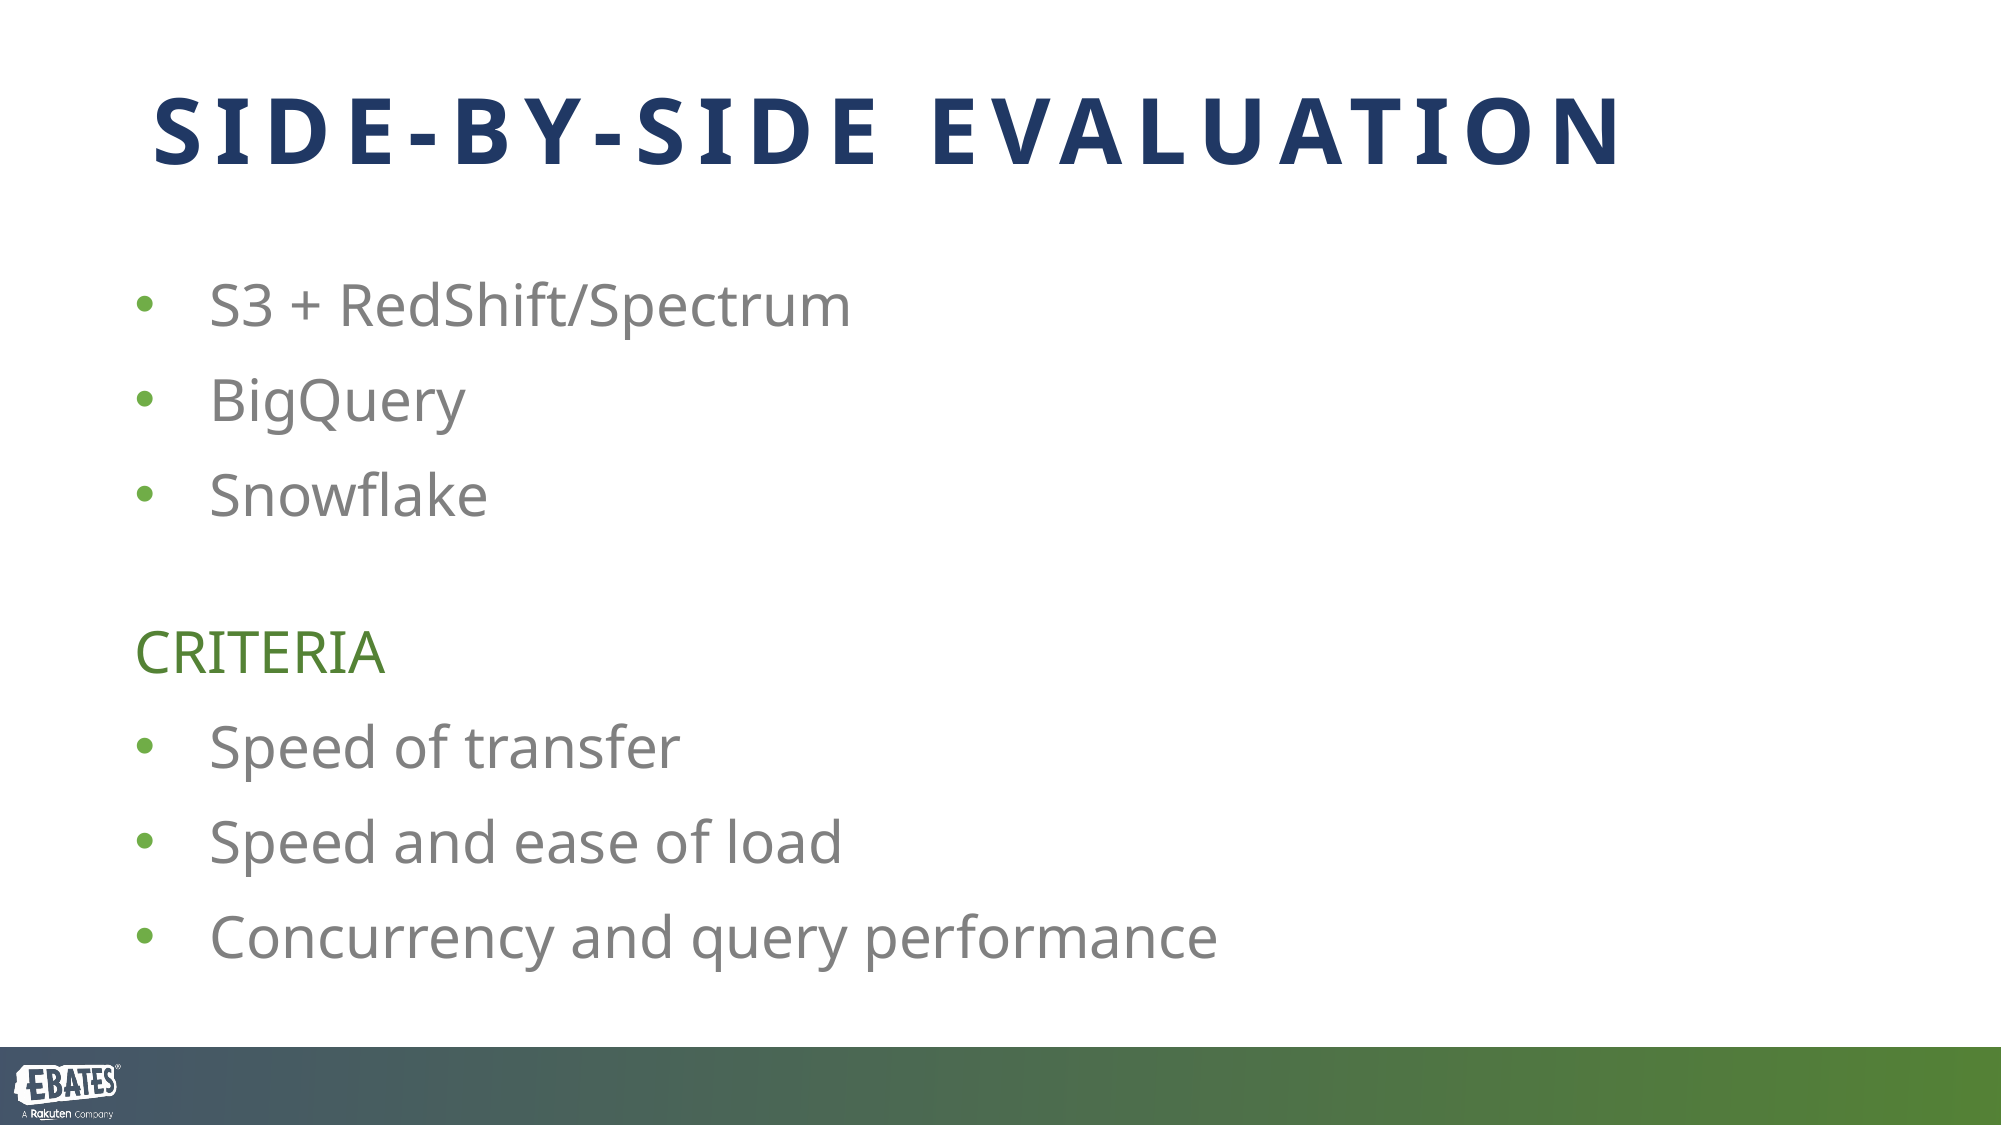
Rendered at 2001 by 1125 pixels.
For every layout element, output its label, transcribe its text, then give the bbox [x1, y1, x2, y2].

text_box Side-by-side evaluation [138, 65, 1641, 190]
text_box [0, 1047, 2000, 1125]
text_box S3 + RedShift/Spectrum BigQuery Snowflake CRITERIA Speed of transfer Speed and ease of load Concurrency and query performance [119, 260, 1866, 978]
